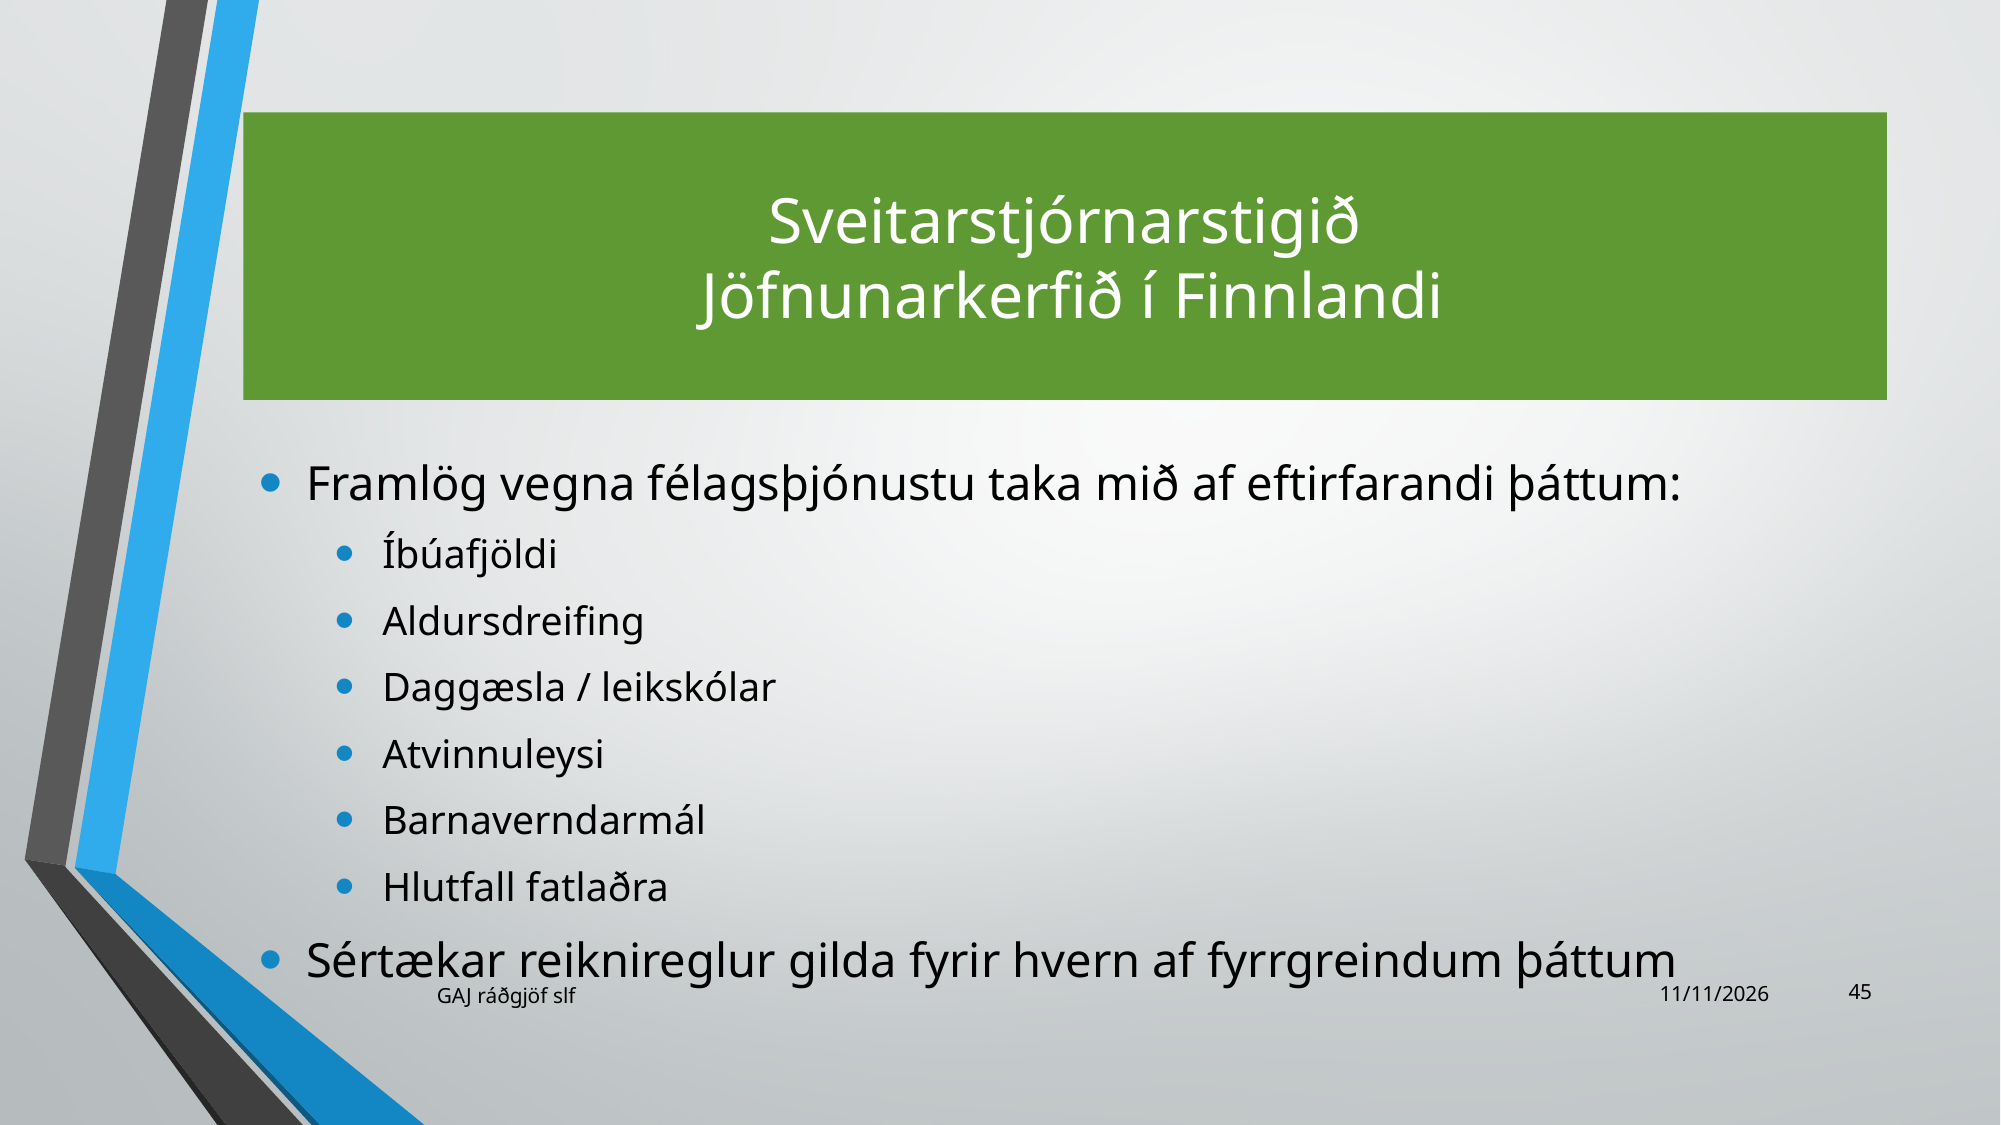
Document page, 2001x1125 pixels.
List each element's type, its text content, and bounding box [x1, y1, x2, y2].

list Framlög vegna félagsþjónustu taka mið af eftirfarandi þáttum: Íbúafjöldi Aldursdreifing Daggæsla / leikskólar Atvinnuleysi Barnaverndarmál Hlutfall fatlaðra Sértækar reiknireglur gilda fyrir hvern af fyrrgreindum þáttum [243, 445, 1887, 995]
footer GAJ ráðgjöf slf [421, 965, 1584, 1025]
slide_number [1596, 965, 1784, 1025]
title Sveitarstjórnarstigið Jöfnunarkerfið í Finnlandi [243, 112, 1887, 400]
slide_number 45 [1796, 962, 1887, 1023]
